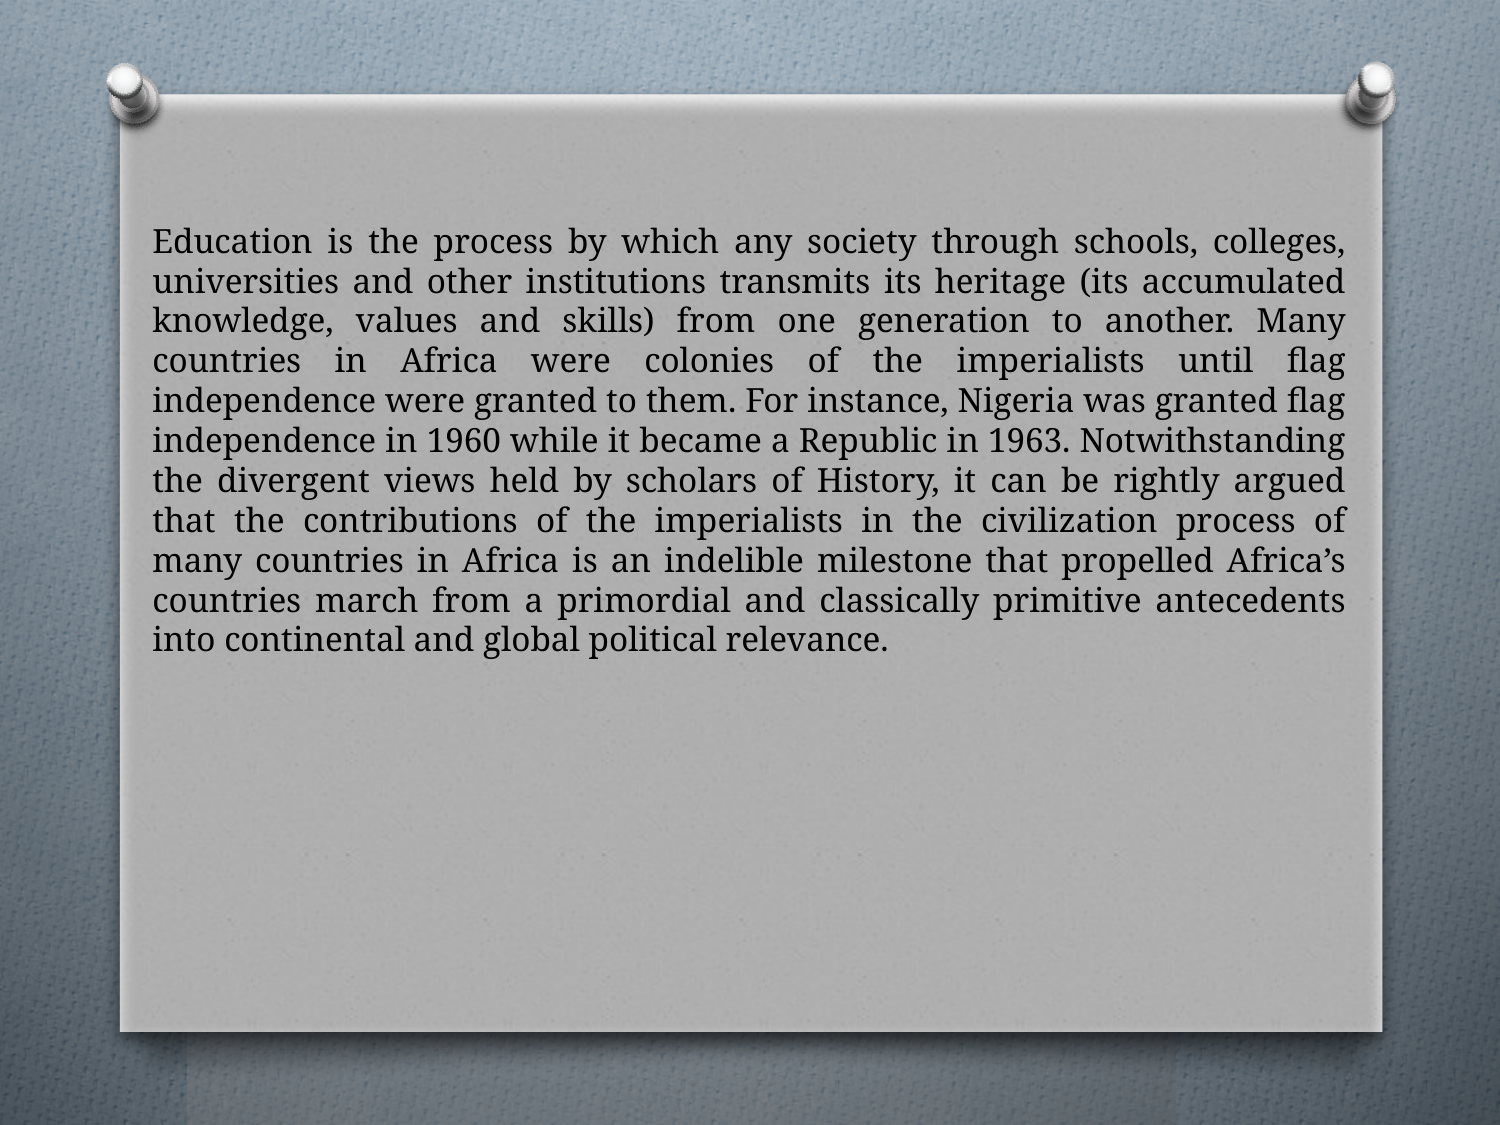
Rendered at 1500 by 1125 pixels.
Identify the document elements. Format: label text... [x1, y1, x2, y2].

list Education is the process by which any society through schools, colleges, universities and other institutions transmits its heritage (its accumulated knowledge, values and skills) from one generation to another. Many countries in Africa were colonies of the imperialists until flag independence were granted to them. For instance, Nigeria was granted flag independence in 1960 while it became a Republic in 1963. Notwithstanding the divergent views held by scholars of History, it can be rightly argued that the contributions of the imperialists in the civilization process of many countries in Africa is an indelible milestone that propelled Africa’s countries march from a primordial and classically primitive antecedents into continental and global political relevance. [137, 212, 1363, 988]
picture [1317, 35, 1439, 156]
picture [75, 29, 198, 153]
